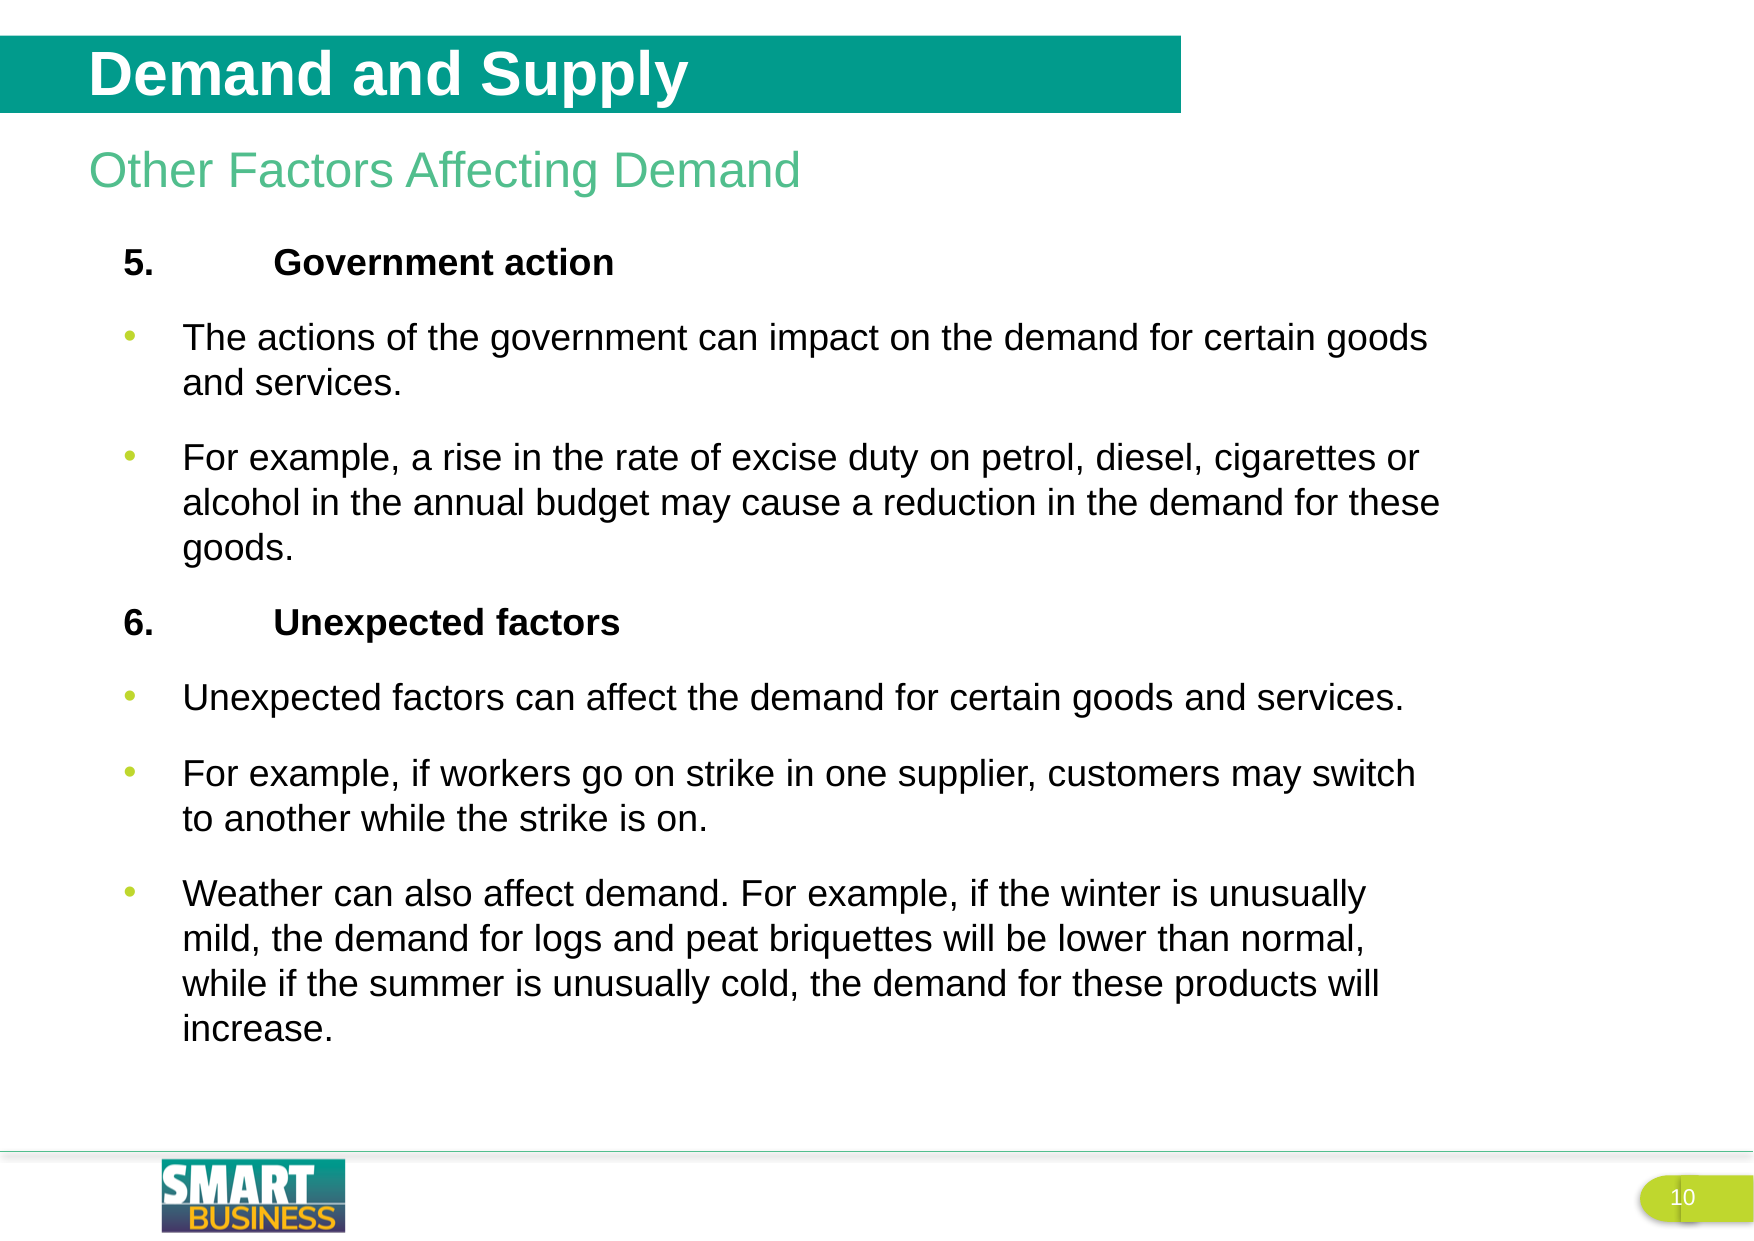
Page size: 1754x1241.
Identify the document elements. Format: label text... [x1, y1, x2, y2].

list Other Factors Affecting Demand [0, 133, 1754, 210]
list Demand and Supply [0, 35, 1181, 113]
picture [150, 1091, 357, 1241]
list 5. Government action The actions of the government can impact on the demand for certain goods and services. For example, a rise in the rate of excise duty on petrol, diesel, cigarettes or alcohol in the annual budget may cause a reduction in the demand for these goods. 6. Unexpected factors Unexpected factors can affect the demand for certain goods and services. For example, if workers go on strike in one supplier, customers may switch to another while the strike is on. Weather can also affect demand. For example, if the winter is unusually mild, the demand for logs and peat briquettes will be lower than normal, while if the summer is unusually cold, the demand for these products will increase. [79, 230, 1468, 1074]
